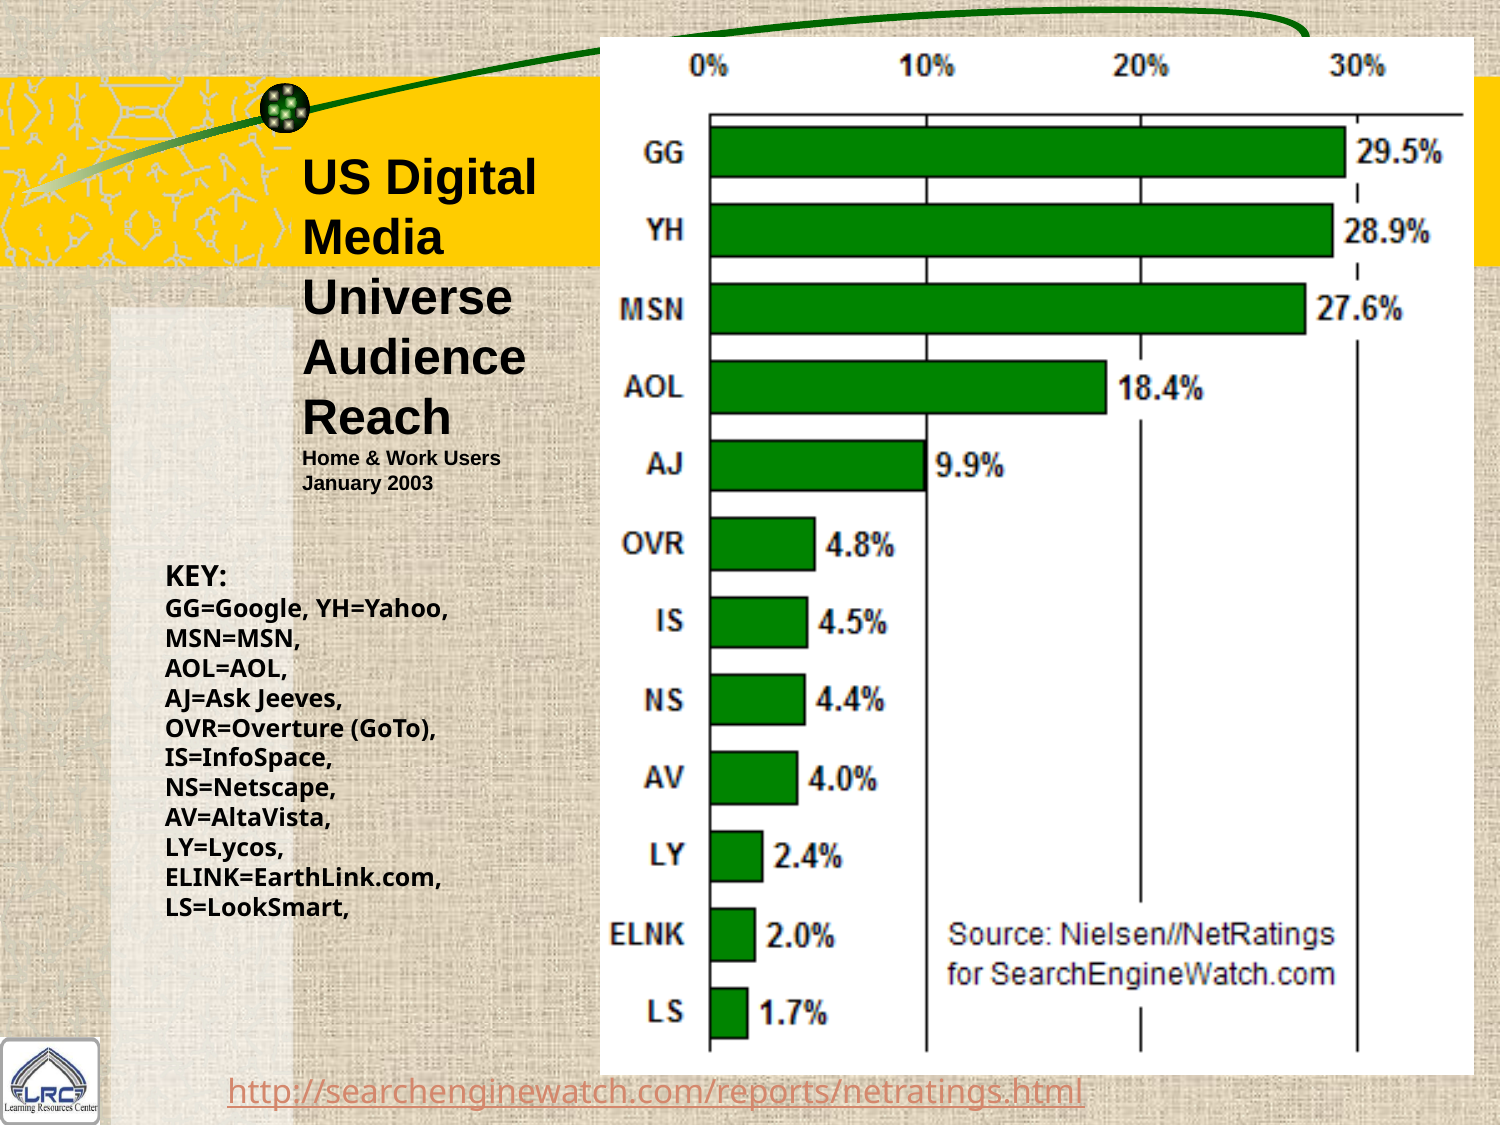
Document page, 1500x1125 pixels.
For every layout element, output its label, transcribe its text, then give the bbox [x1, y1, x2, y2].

text_box KEY: GG=Google, YH=Yahoo, MSN=MSN, AOL=AOL, AJ=Ask Jeeves, OVR=Overture (GoTo), IS=InfoSpace, NS=Netscape, AV=AltaVista, LY=Lycos, ELINK=EarthLink.com, LS=LookSmart, [149, 549, 513, 959]
text_box US Digital Media Universe Audience Reach Home & Work Users January 2003 [287, 137, 575, 528]
picture [0, 0, 1500, 1125]
text_box http://searchenginewatch.com/reports/netratings.html [212, 1062, 1288, 1123]
